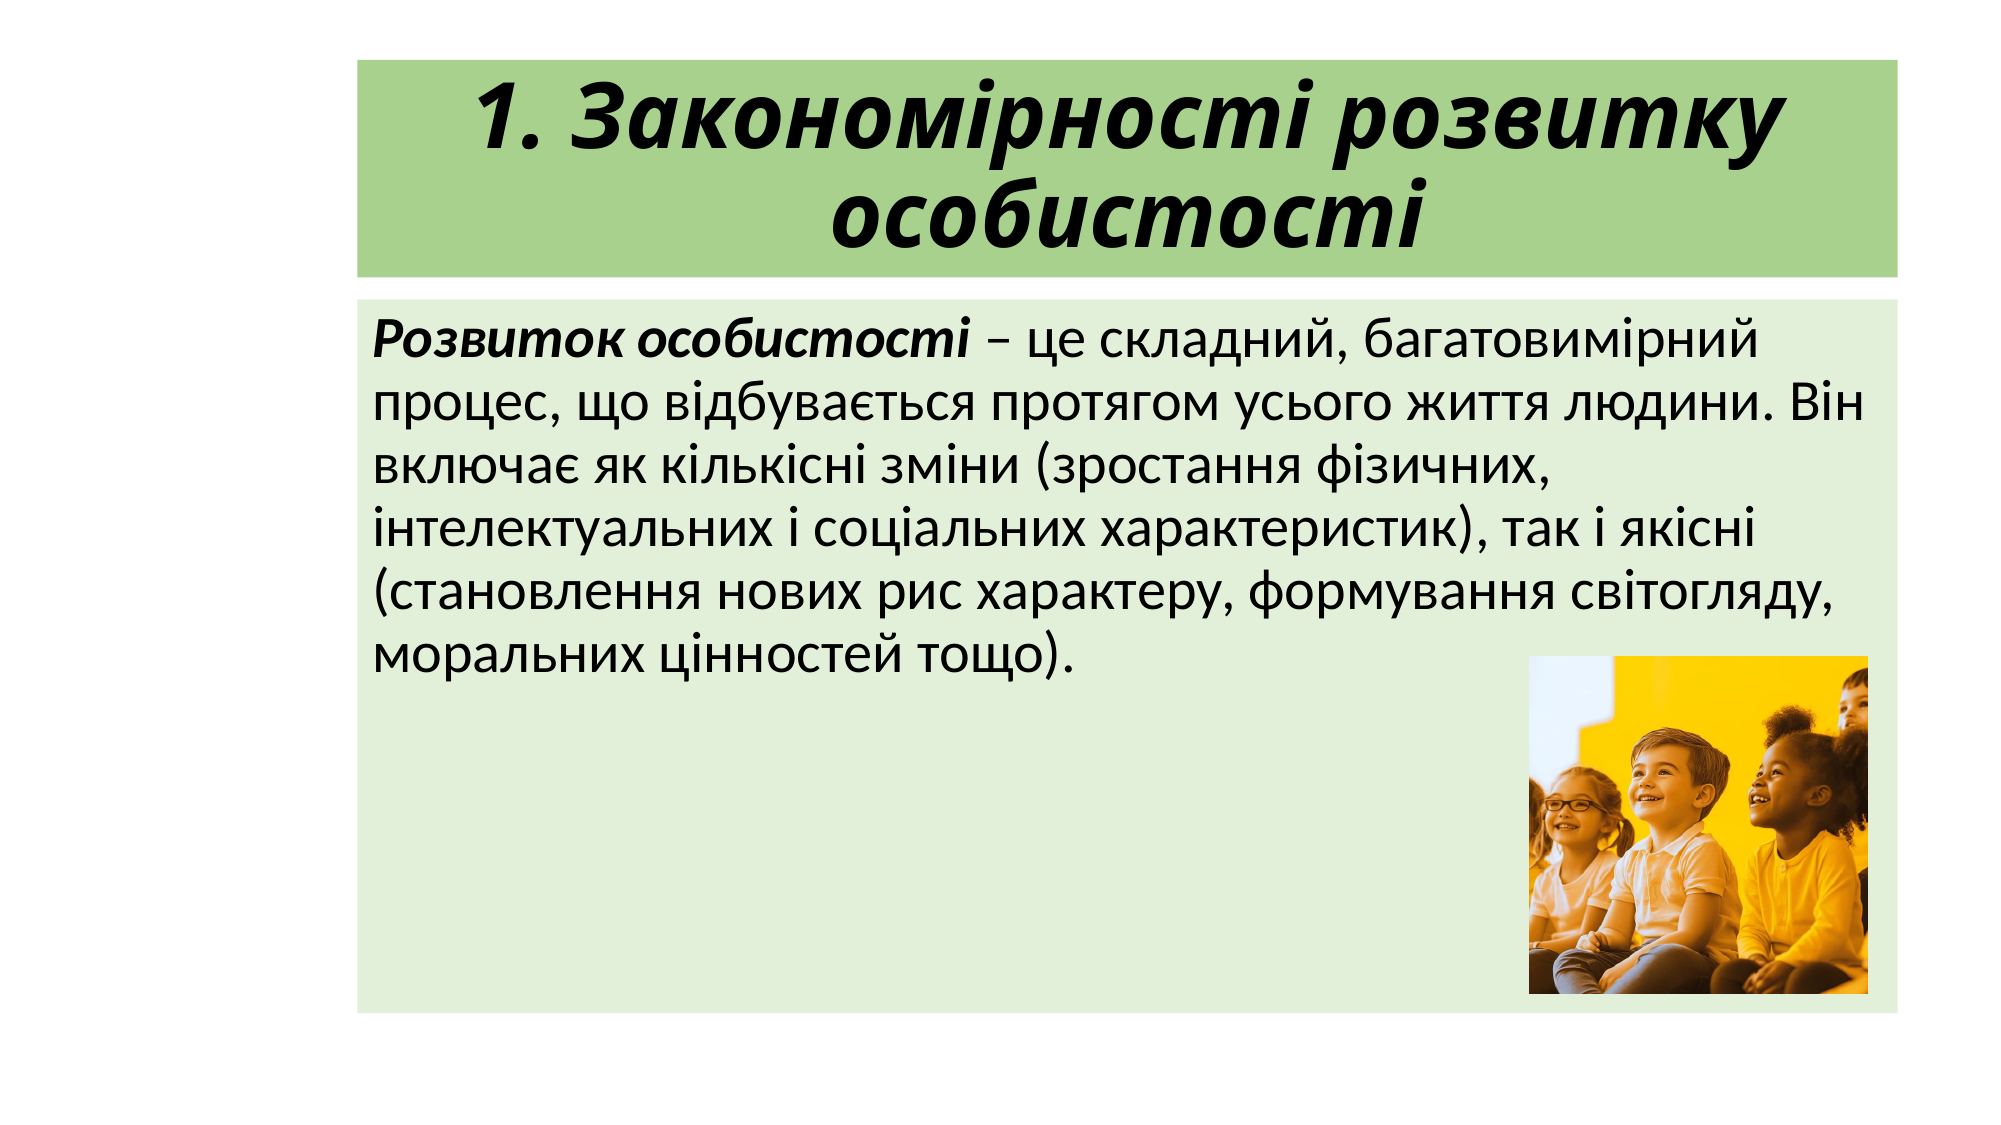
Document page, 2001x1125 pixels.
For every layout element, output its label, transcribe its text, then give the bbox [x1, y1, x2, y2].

title 1. Закономірності розвитку особистості [357, 59, 1898, 278]
picture [1529, 656, 1868, 994]
list Розвиток особистості – це складний, багатовимірний процес, що відбувається протягом усього життя людини. Він включає як кількісні зміни (зростання фізичних, інтелектуальних і соціальних характеристик), так і якісні (становлення нових рис характеру, формування світогляду, моральних цінностей тощо). [357, 299, 1898, 1014]
